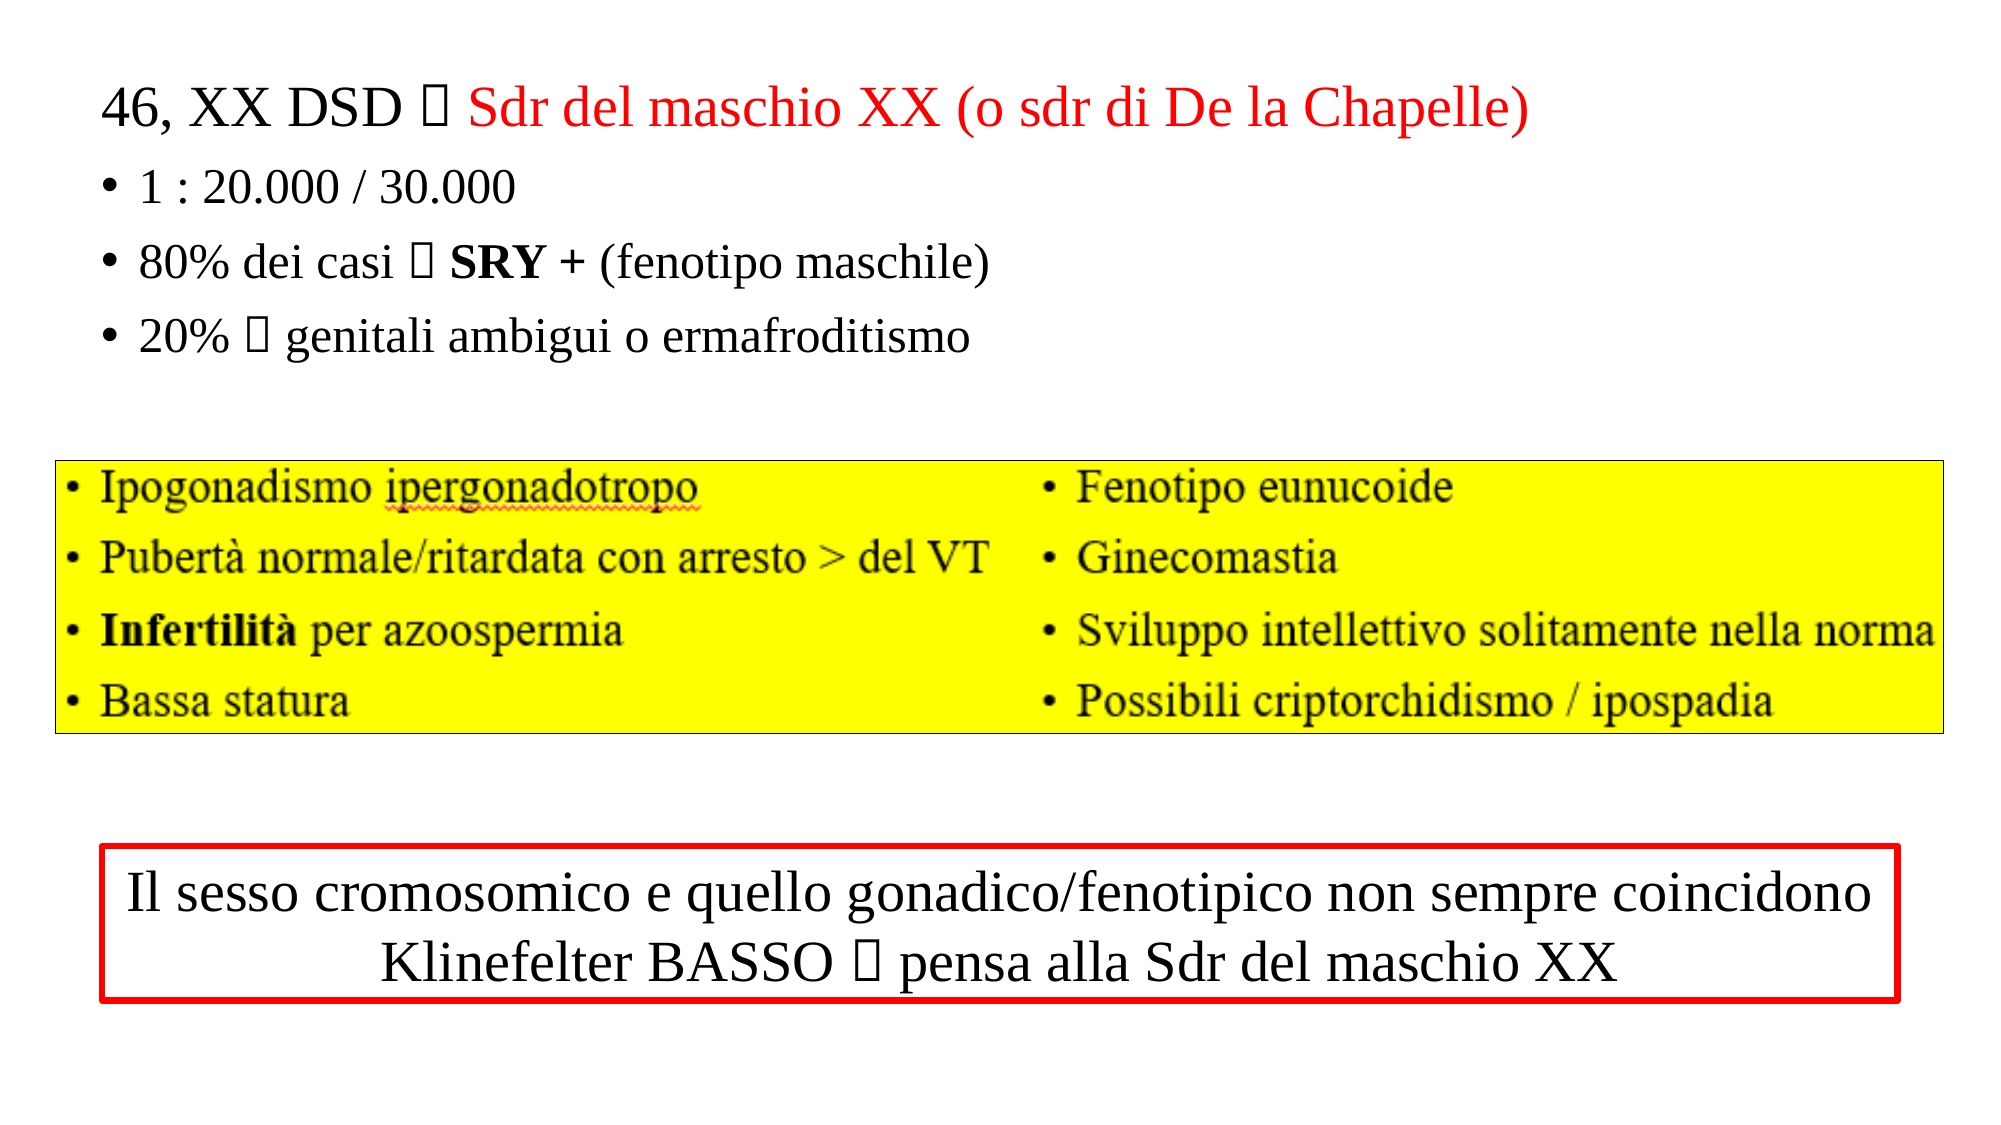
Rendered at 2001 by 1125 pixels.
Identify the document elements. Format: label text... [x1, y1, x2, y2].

list 46, XX DSD  Sdr del maschio XX (o sdr di De la Chapelle) 1 : 20.000 / 30.000 80% dei casi  SRY + (fenotipo maschile) 20%  genitali ambigui o ermafroditismo [85, 68, 1811, 392]
text_box Il sesso cromosomico e quello gonadico/fenotipico non sempre coincidono Klinefelter BASSO  pensa alla Sdr del maschio XX [102, 845, 1898, 1001]
picture [55, 460, 1945, 734]
